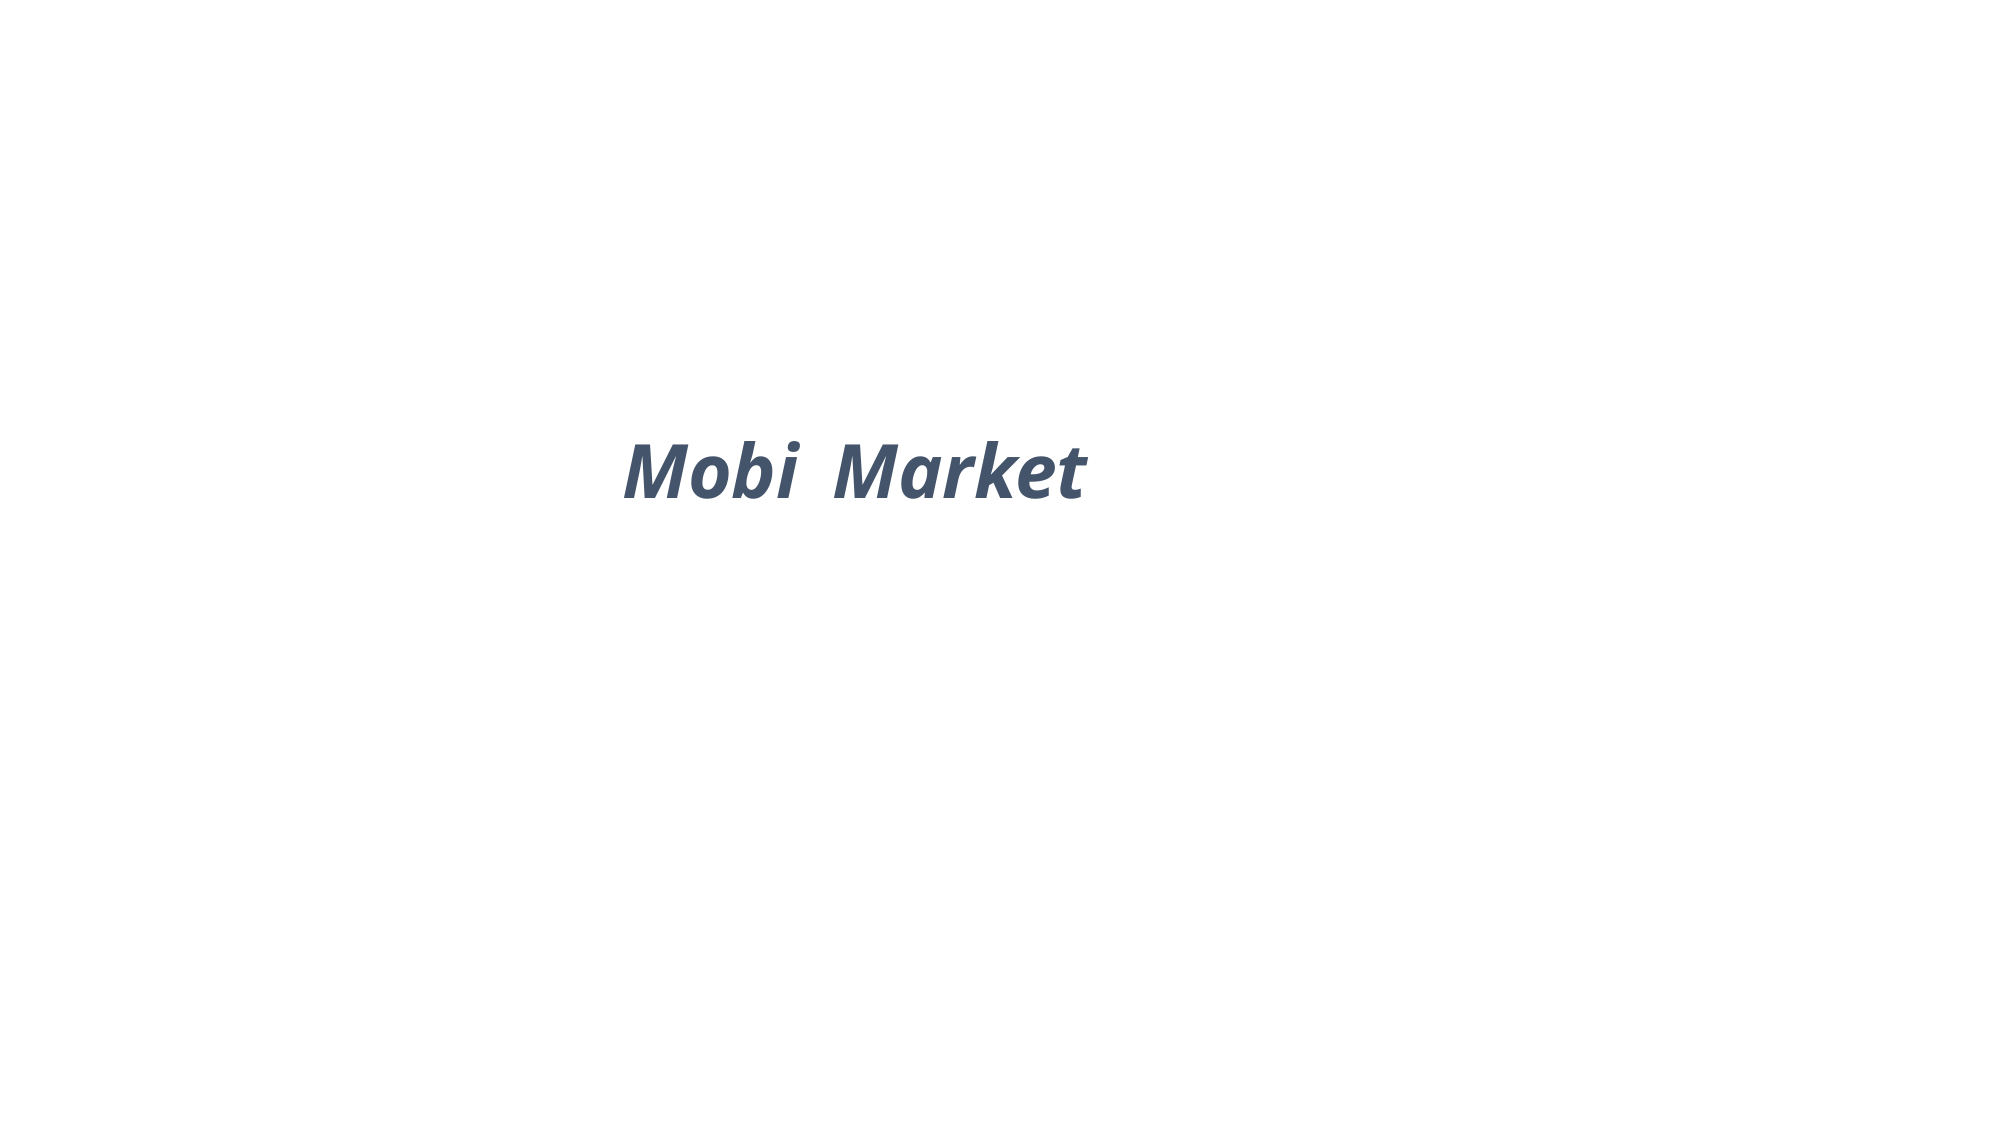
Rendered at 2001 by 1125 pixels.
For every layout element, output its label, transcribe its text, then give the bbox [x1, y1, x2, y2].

text_box Market [817, 416, 1190, 521]
text_box Mobi [607, 416, 817, 521]
